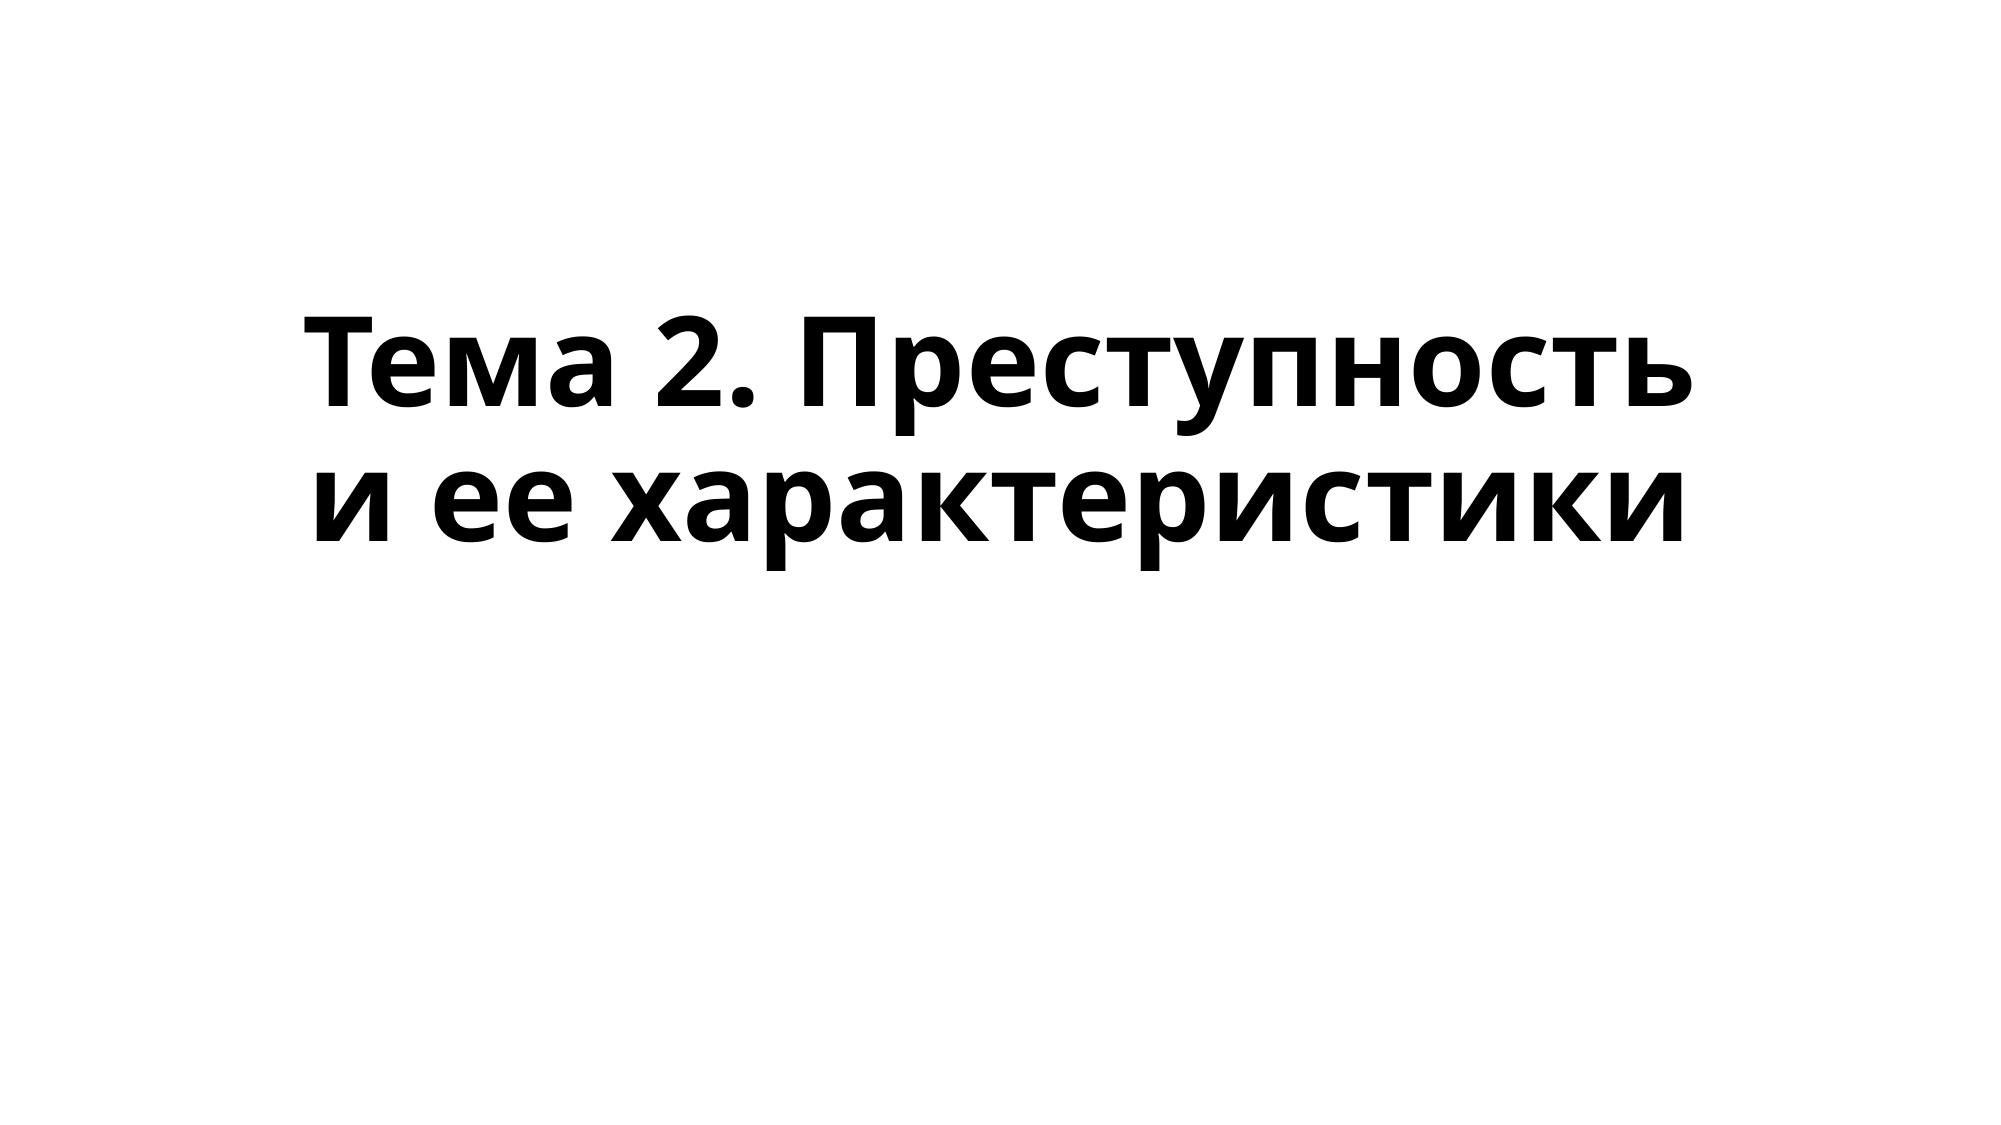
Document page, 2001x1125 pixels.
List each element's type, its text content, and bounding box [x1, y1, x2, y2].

title Тема 2. Преступность и ее характеристики [249, 184, 1750, 576]
